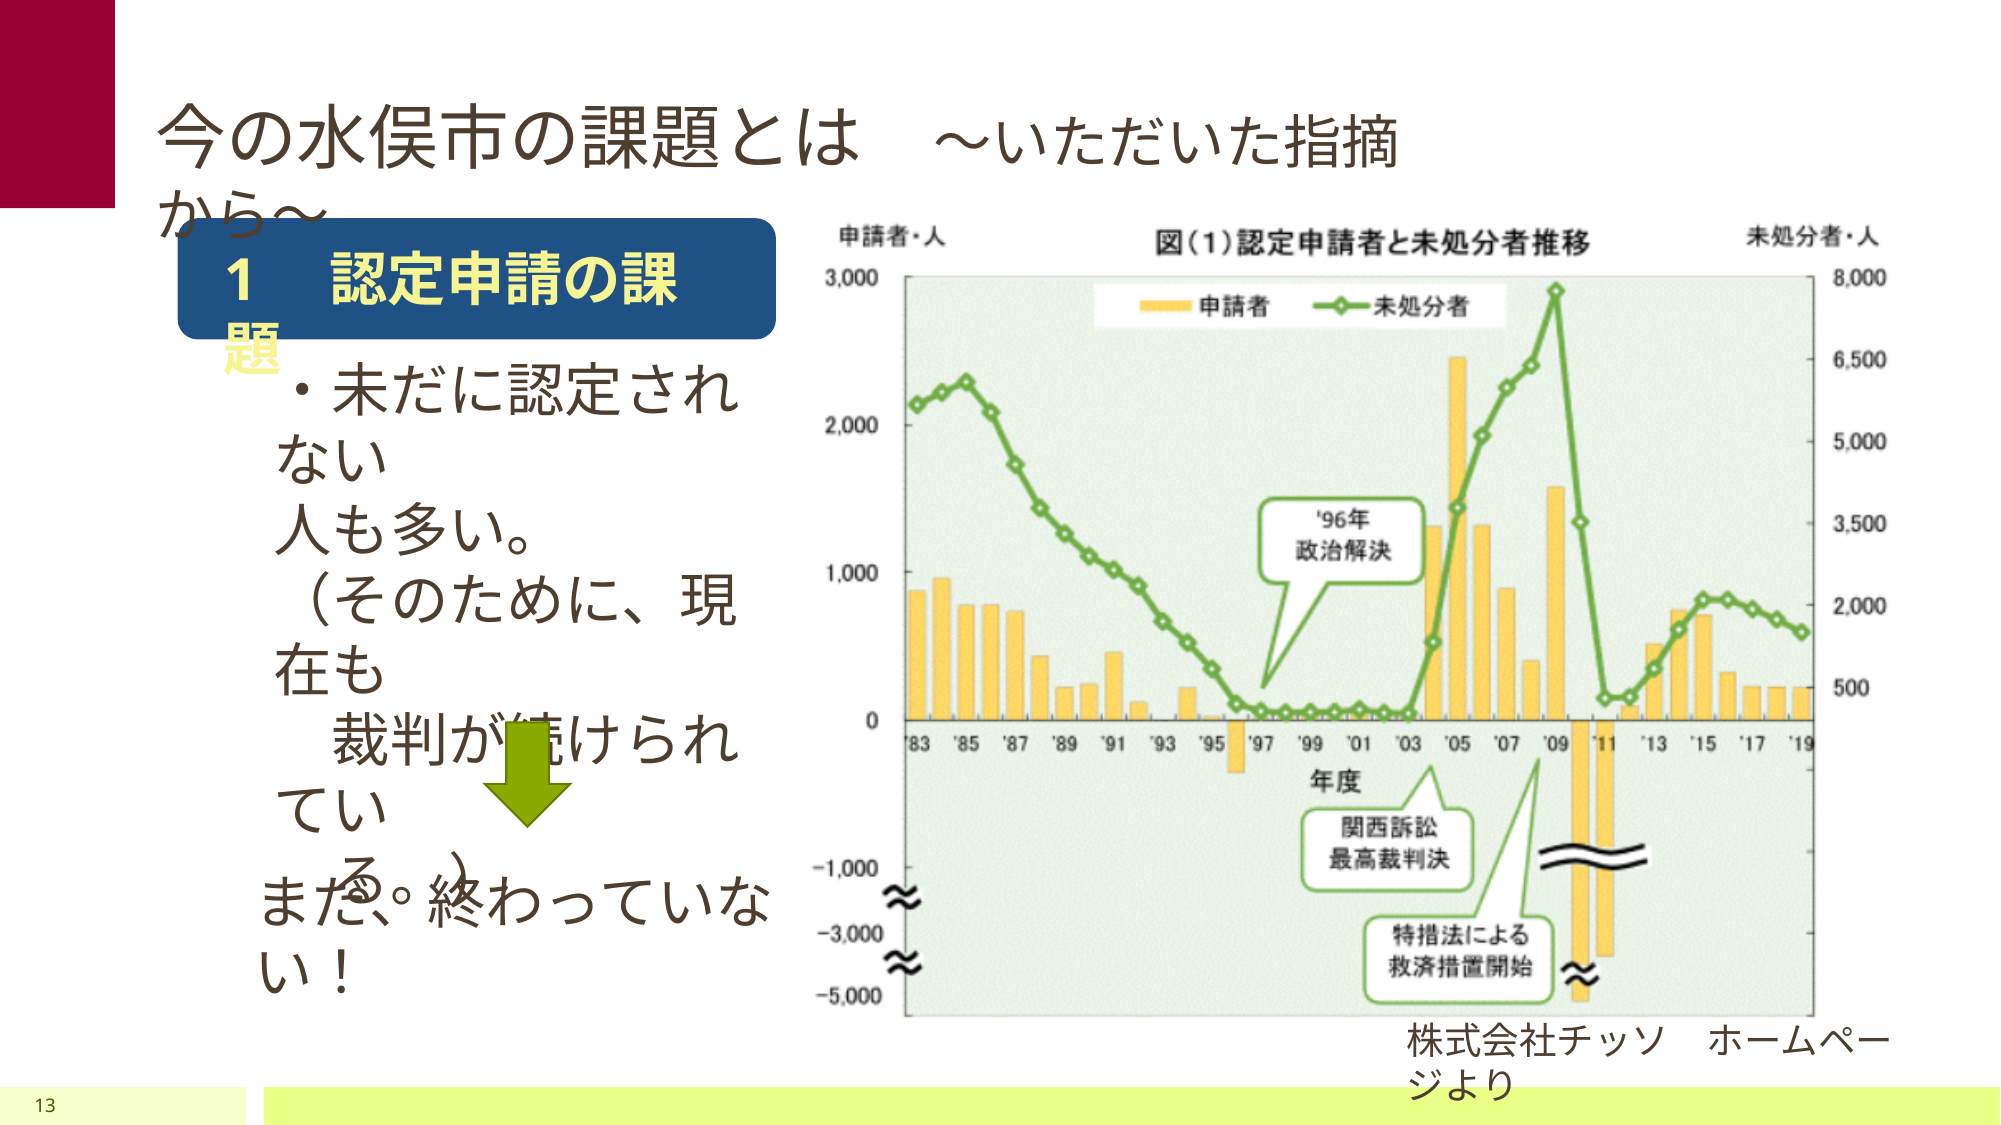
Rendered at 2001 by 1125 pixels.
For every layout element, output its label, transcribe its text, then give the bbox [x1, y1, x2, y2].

text_box 今の水俣市の課題とは ～いただいた指摘から～ [140, 85, 1432, 190]
text_box 株式会社チッソ ホームページより [1392, 1037, 1917, 1115]
text_box 1 認定申請の課題 [209, 234, 748, 340]
text_box ・未だに認定されない 人も多い。 （そのために、現在も 裁判が続けられてい る。） [258, 345, 797, 731]
text_box まだ、終わっていない！ [239, 858, 797, 956]
text_box [482, 721, 573, 829]
slide_number 13 [0, 1087, 71, 1125]
text_box [176, 217, 778, 341]
text_box [0, 0, 116, 209]
picture [809, 218, 1917, 1037]
